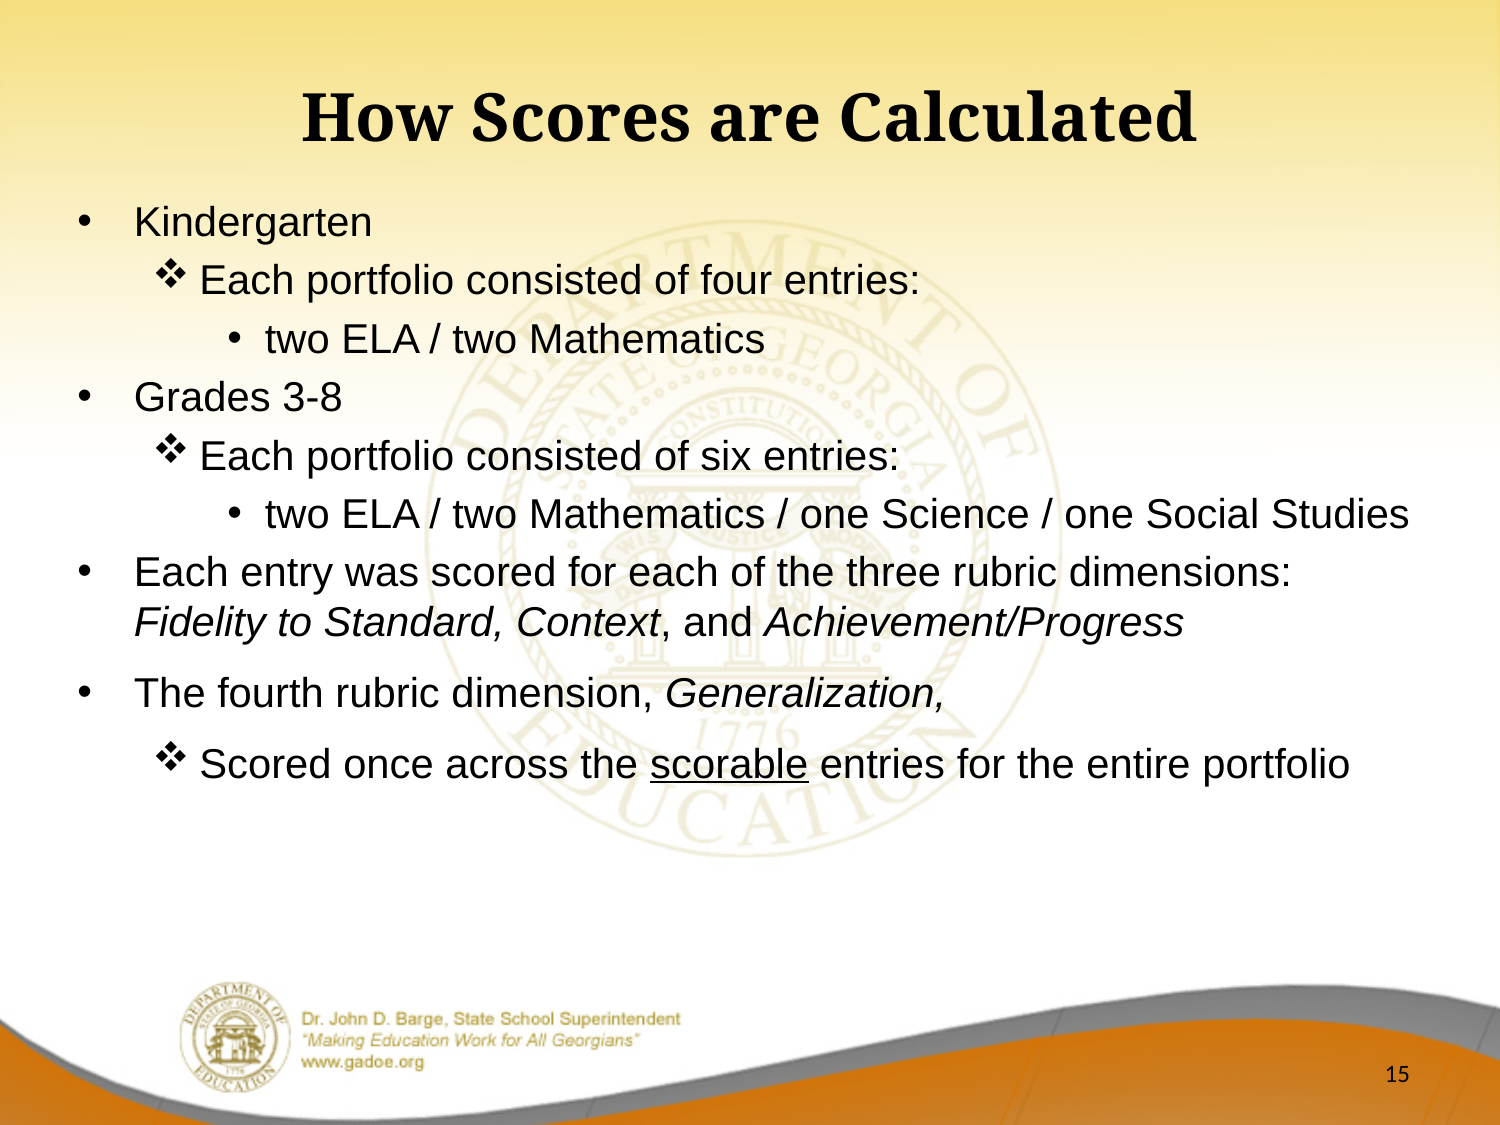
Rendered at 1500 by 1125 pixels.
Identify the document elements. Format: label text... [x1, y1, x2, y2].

title How Scores are Calculated [75, 50, 1425, 180]
picture [0, 0, 1500, 1125]
list Kindergarten Each portfolio consisted of four entries: two ELA / two Mathematics Grades 3-8 Each portfolio consisted of six entries: two ELA / two Mathematics / one Science / one Social Studies Each entry was scored for each of the three rubric dimensions: Fidelity to Standard, Context, and Achievement/Progress The fourth rubric dimension, Generalization, Scored once across the scorable entries for the entire portfolio [62, 187, 1438, 888]
slide_number 15 [1325, 1042, 1425, 1103]
